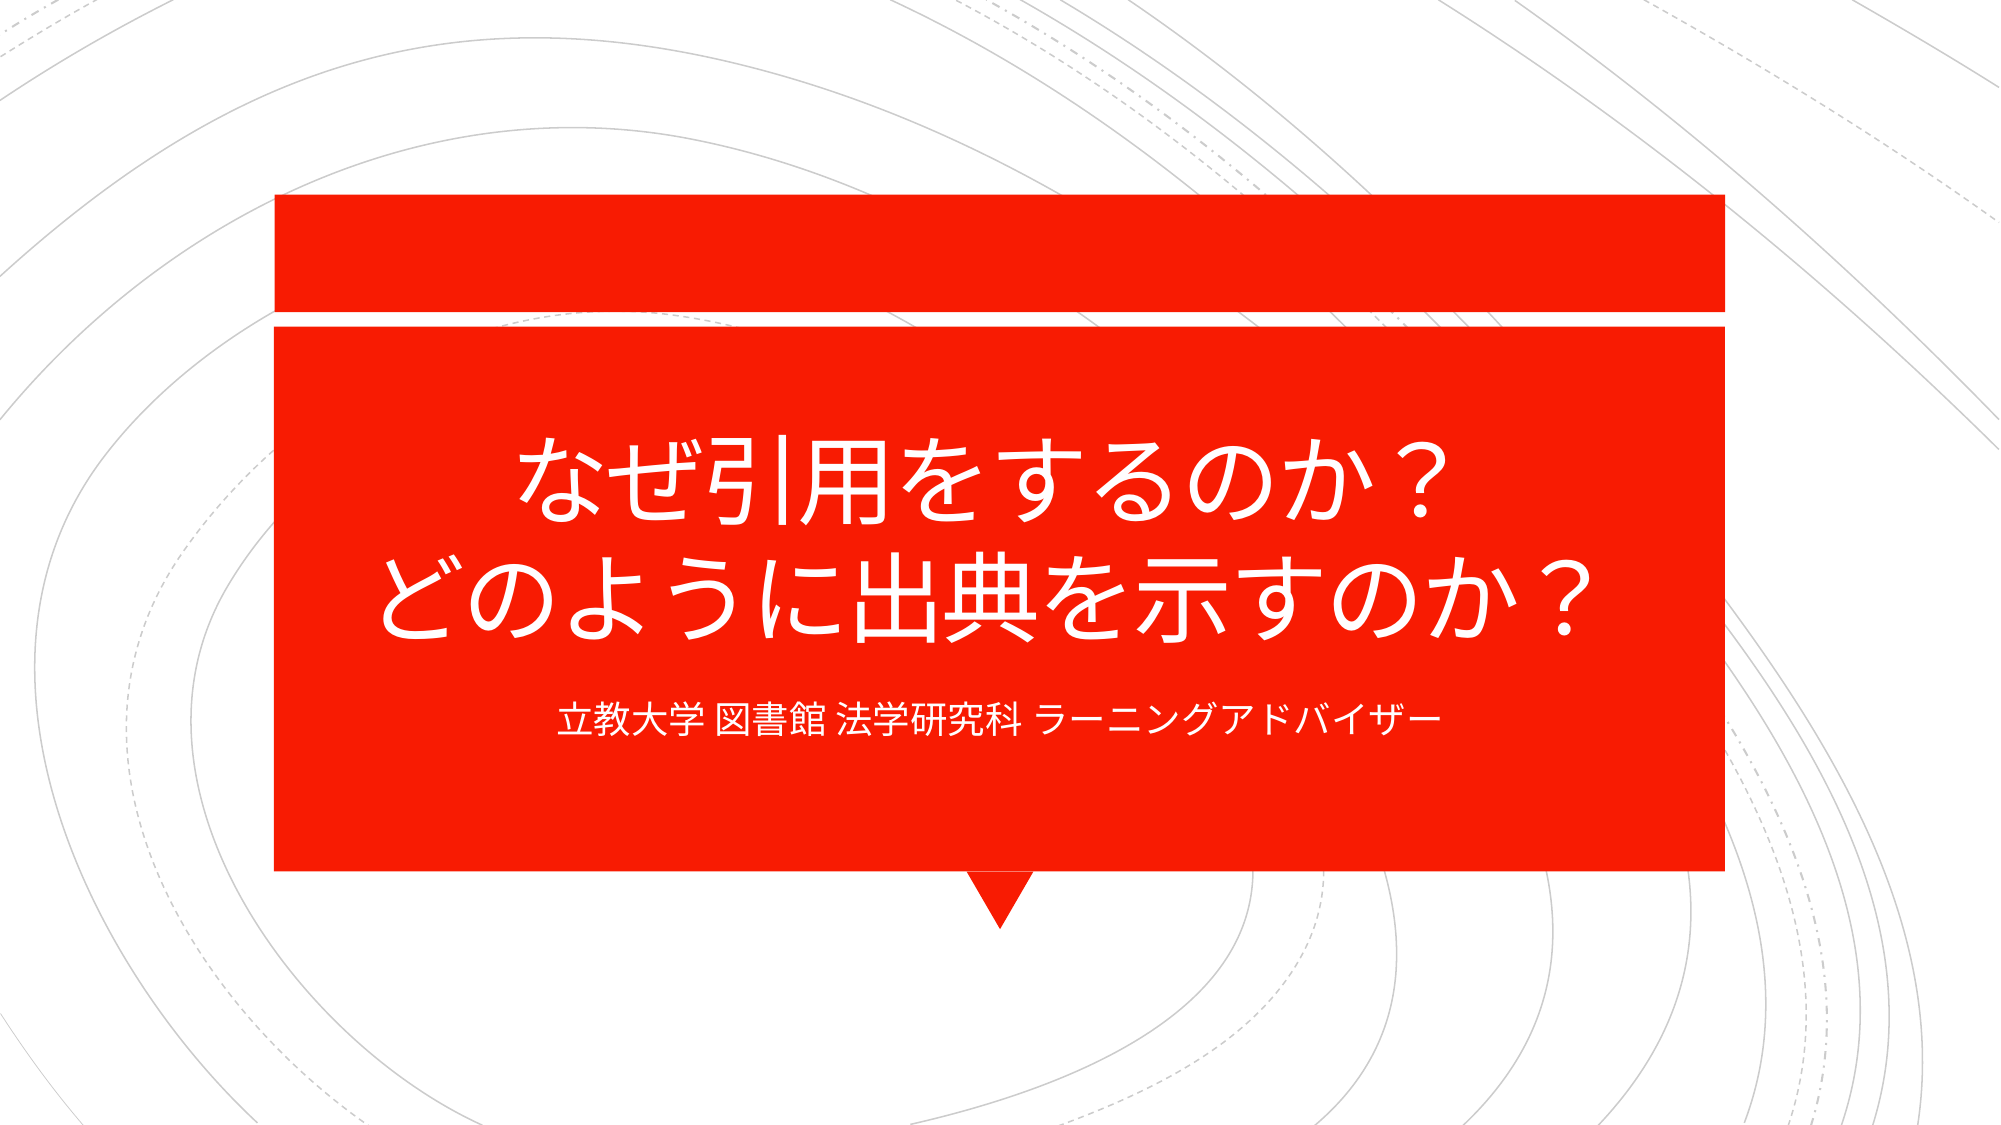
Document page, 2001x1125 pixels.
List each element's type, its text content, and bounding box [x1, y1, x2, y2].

title なぜ引用をするのか？ どのように出典を示すのか？ [246, 340, 1737, 696]
subtitle 立教大学 図書館 法学研究科 ラーニングアドバイザー [288, 695, 1712, 858]
